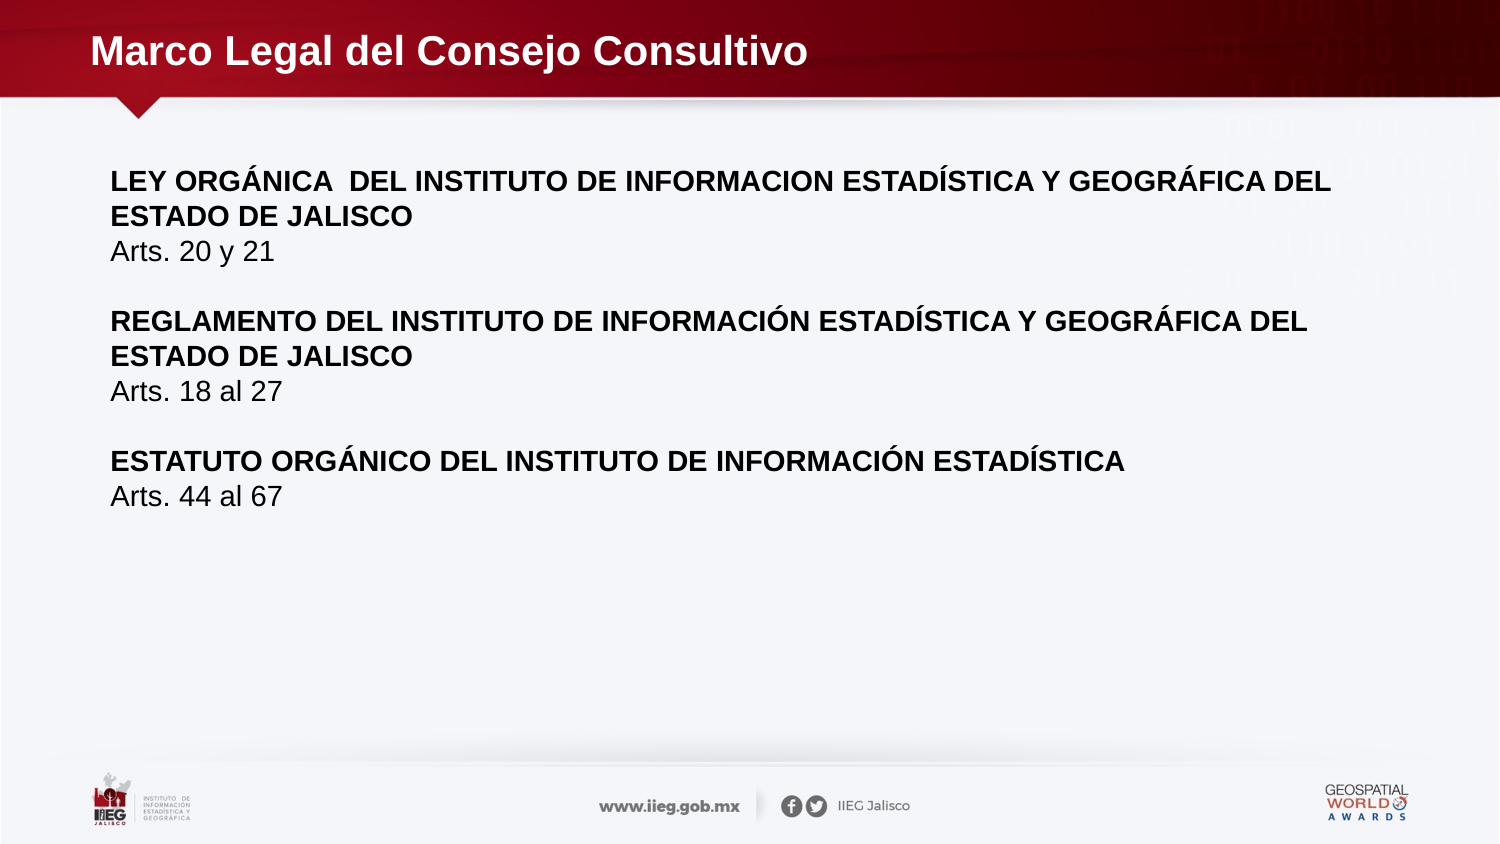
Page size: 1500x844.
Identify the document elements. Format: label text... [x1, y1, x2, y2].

list LEY ORGÁNICA DEL INSTITUTO DE INFORMACION ESTADÍSTICA Y GEOGRÁFICA DEL ESTADO DE JALISCO Arts. 20 y 21 REGLAMENTO DEL INSTITUTO DE INFORMACIÓN ESTADÍSTICA Y GEOGRÁFICA DEL ESTADO DE JALISCO Arts. 18 al 27 ESTATUTO ORGÁNICO DEL INSTITUTO DE INFORMACIÓN ESTADÍSTICA Arts. 44 al 67 [95, 154, 1405, 730]
picture [0, 0, 1500, 844]
title Marco Legal del Consejo Consultivo [75, 0, 1425, 99]
